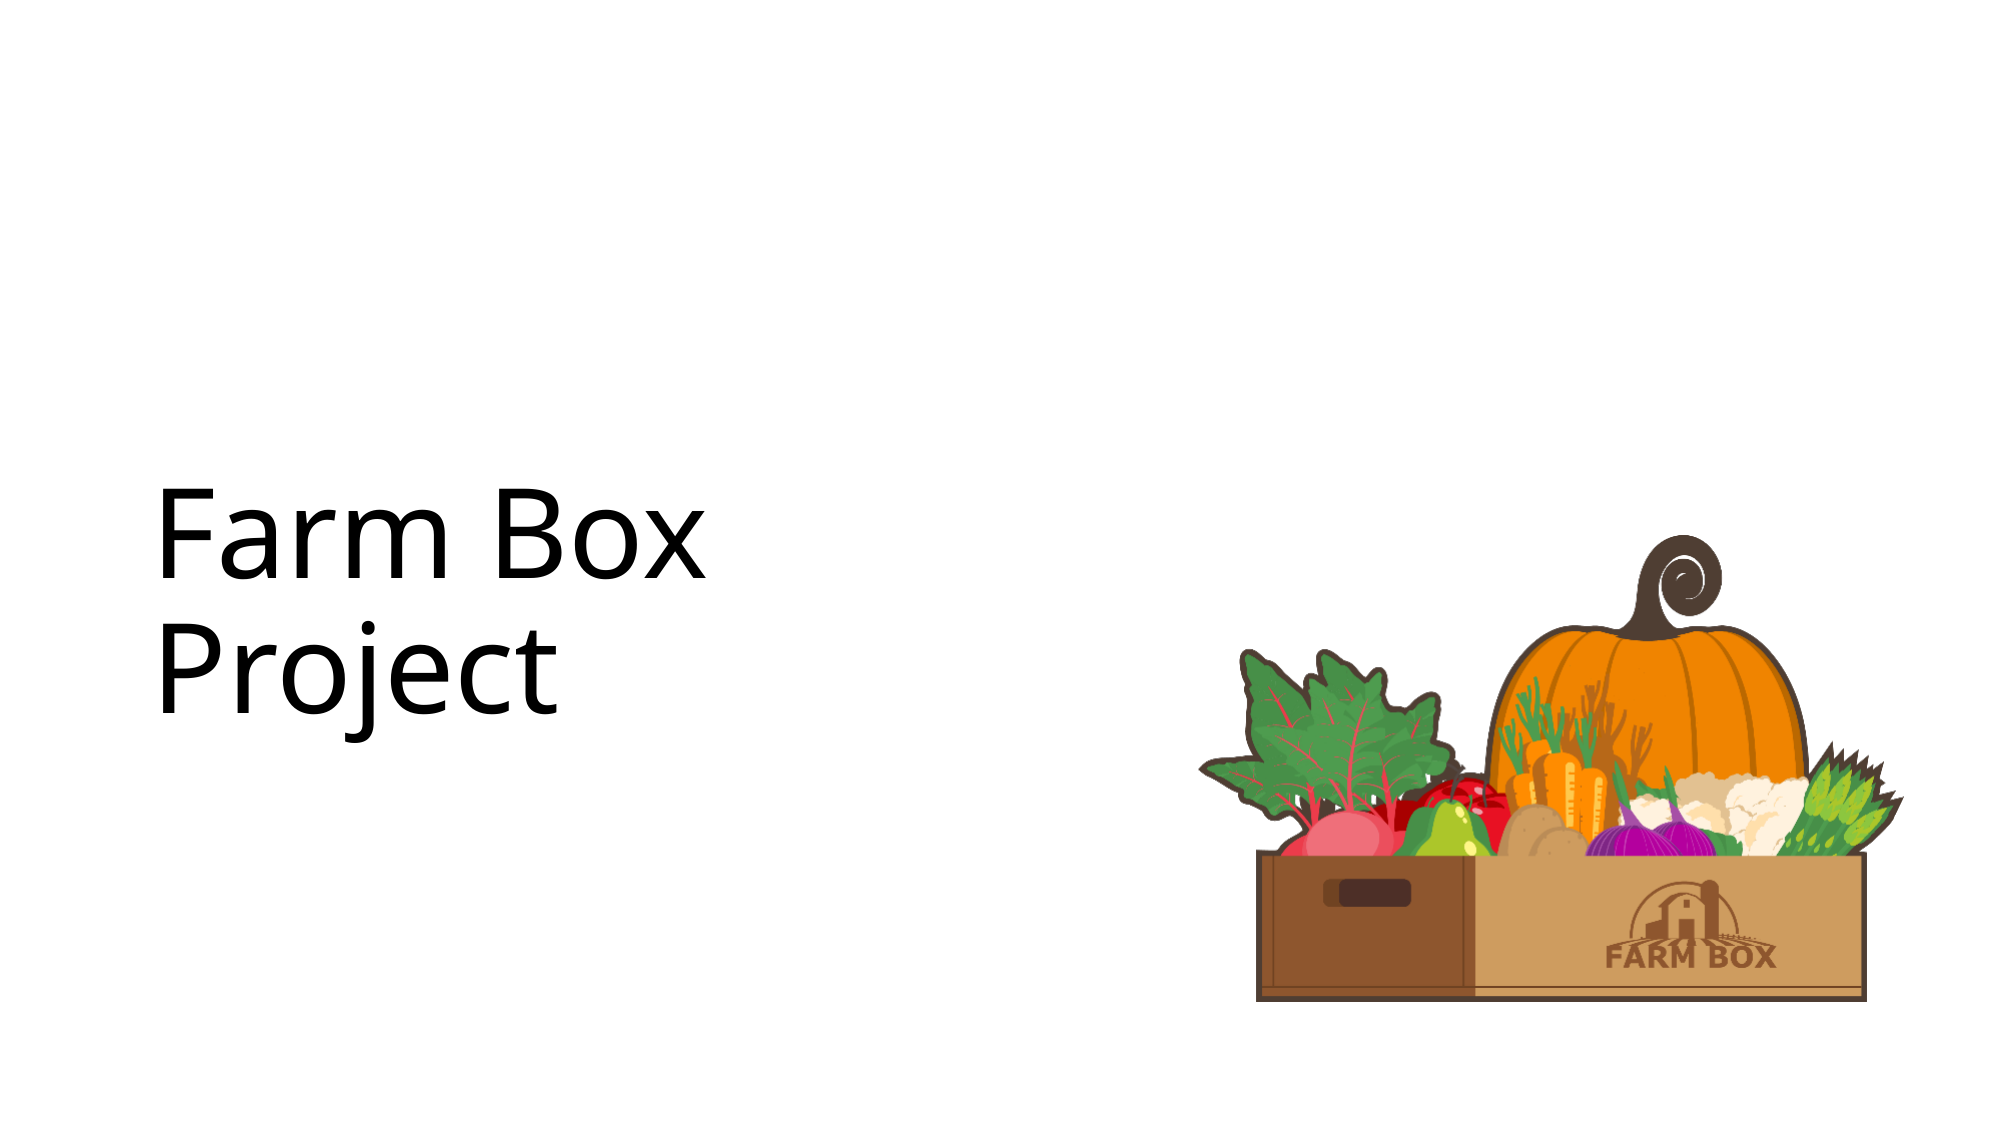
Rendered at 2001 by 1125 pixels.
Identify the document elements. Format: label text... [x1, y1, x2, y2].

title Farm Box Project [136, 280, 1862, 749]
picture [1198, 535, 1904, 1002]
